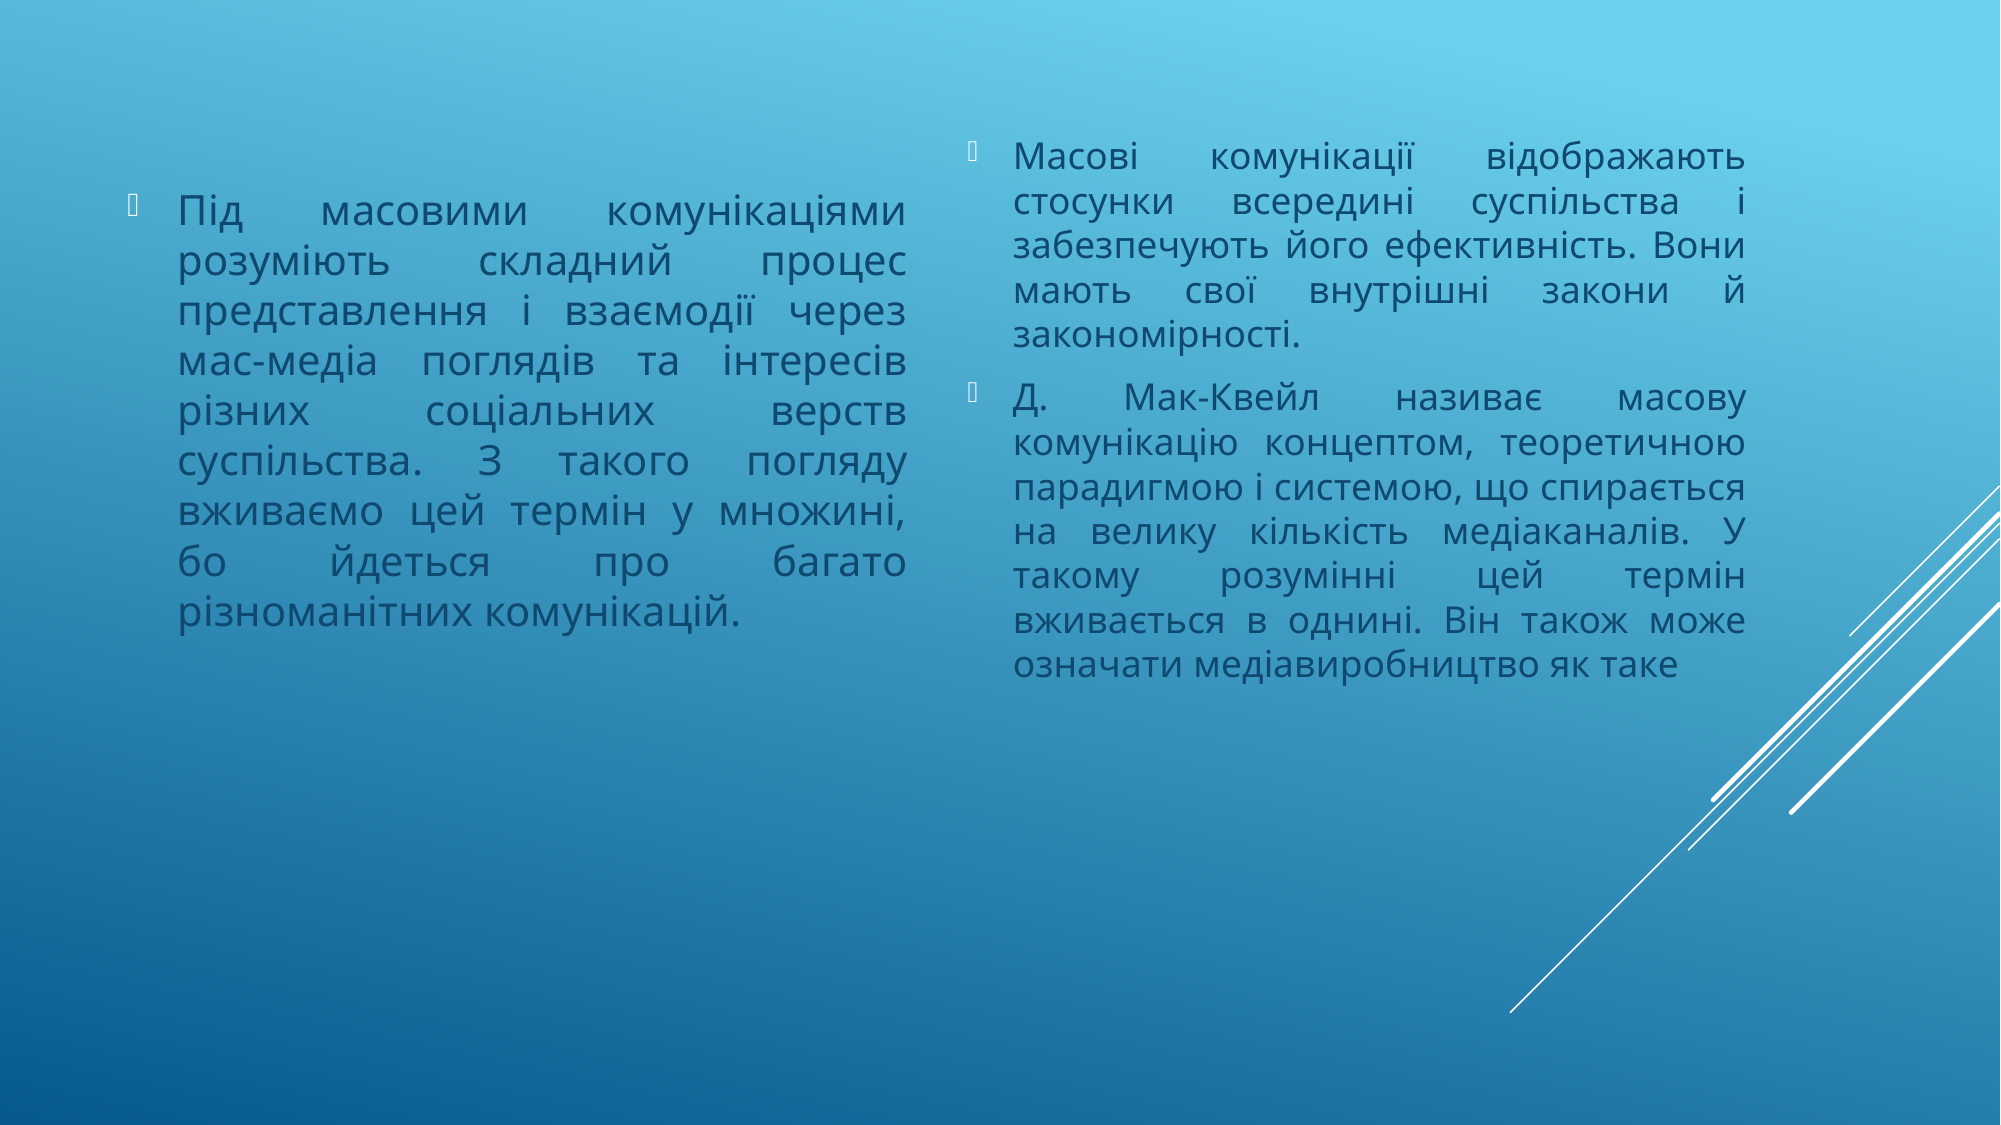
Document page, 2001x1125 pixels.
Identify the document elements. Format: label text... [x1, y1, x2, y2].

list Масові комунікації відображають стосунки всередині суспільства і забезпечують його ефективність. Вони мають свої внутрішні закони й закономірності. Д. Мак-Квейл називає масову комунікацію концептом, теоретичною парадигмою і системою, що спирається на велику кількість медіаканалів. У такому розумінні цей термін вживається в однині. Він також може означати медіавиробництво як таке [952, 112, 1763, 706]
list Під масовими комунікаціями розуміють складний процес представлення і взаємодії через мас-медіа поглядів та інтересів різних соціальних верств суспільства. З такого погляду вживаємо цей термін у множині, бо йдеться про багато різноманітних комунікацій. [112, 112, 923, 706]
